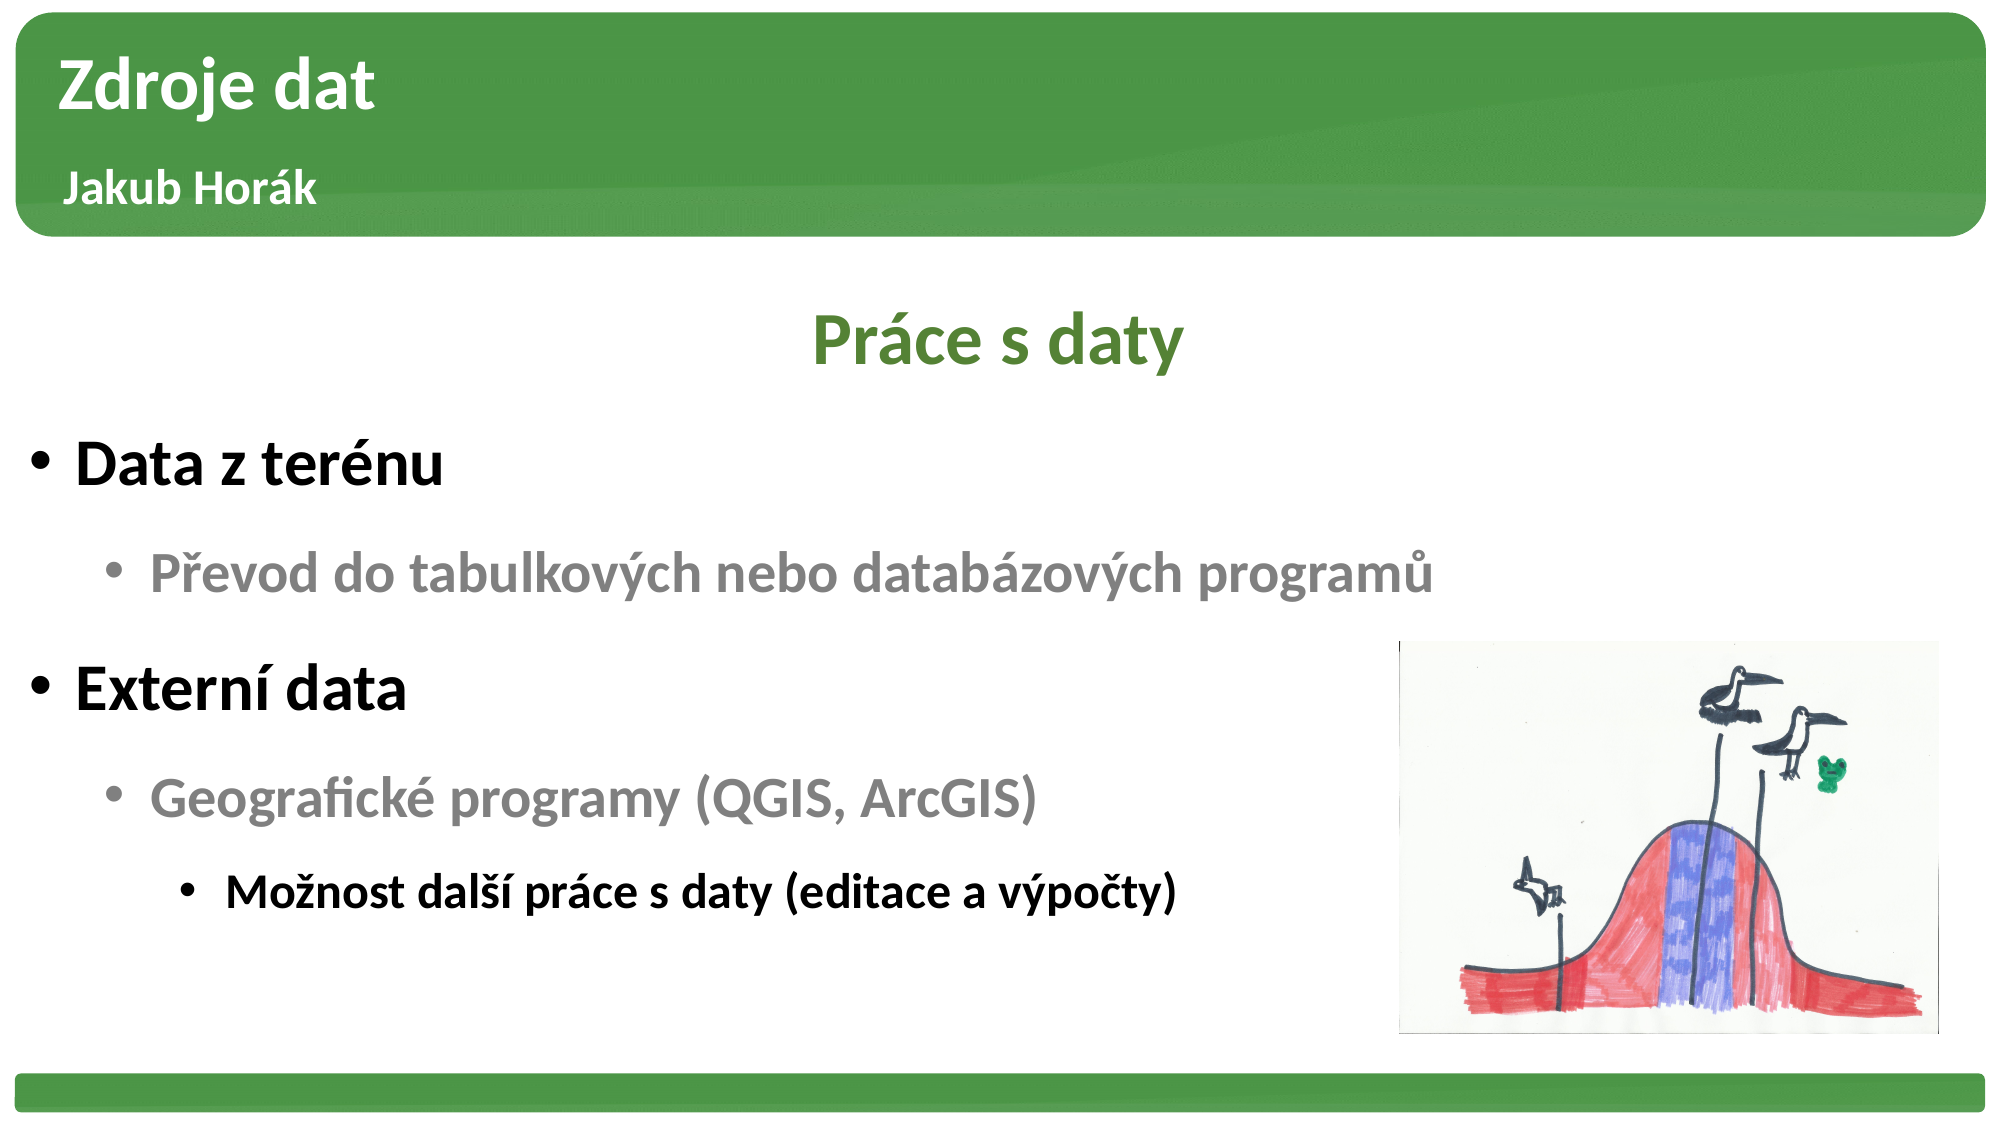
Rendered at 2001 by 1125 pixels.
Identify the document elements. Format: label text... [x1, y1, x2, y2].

picture [1399, 641, 1939, 1034]
text_box [13, 1072, 1987, 1114]
text_box Práce s daty Data z terénu Převod do tabulkových nebo databázových programů Externí data Geografické programy (QGIS, ArcGIS) Možnost další práce s daty (editace a výpočty) [13, 236, 1985, 1047]
text_box Zdroje dat Jakub Horák [14, 11, 1987, 236]
